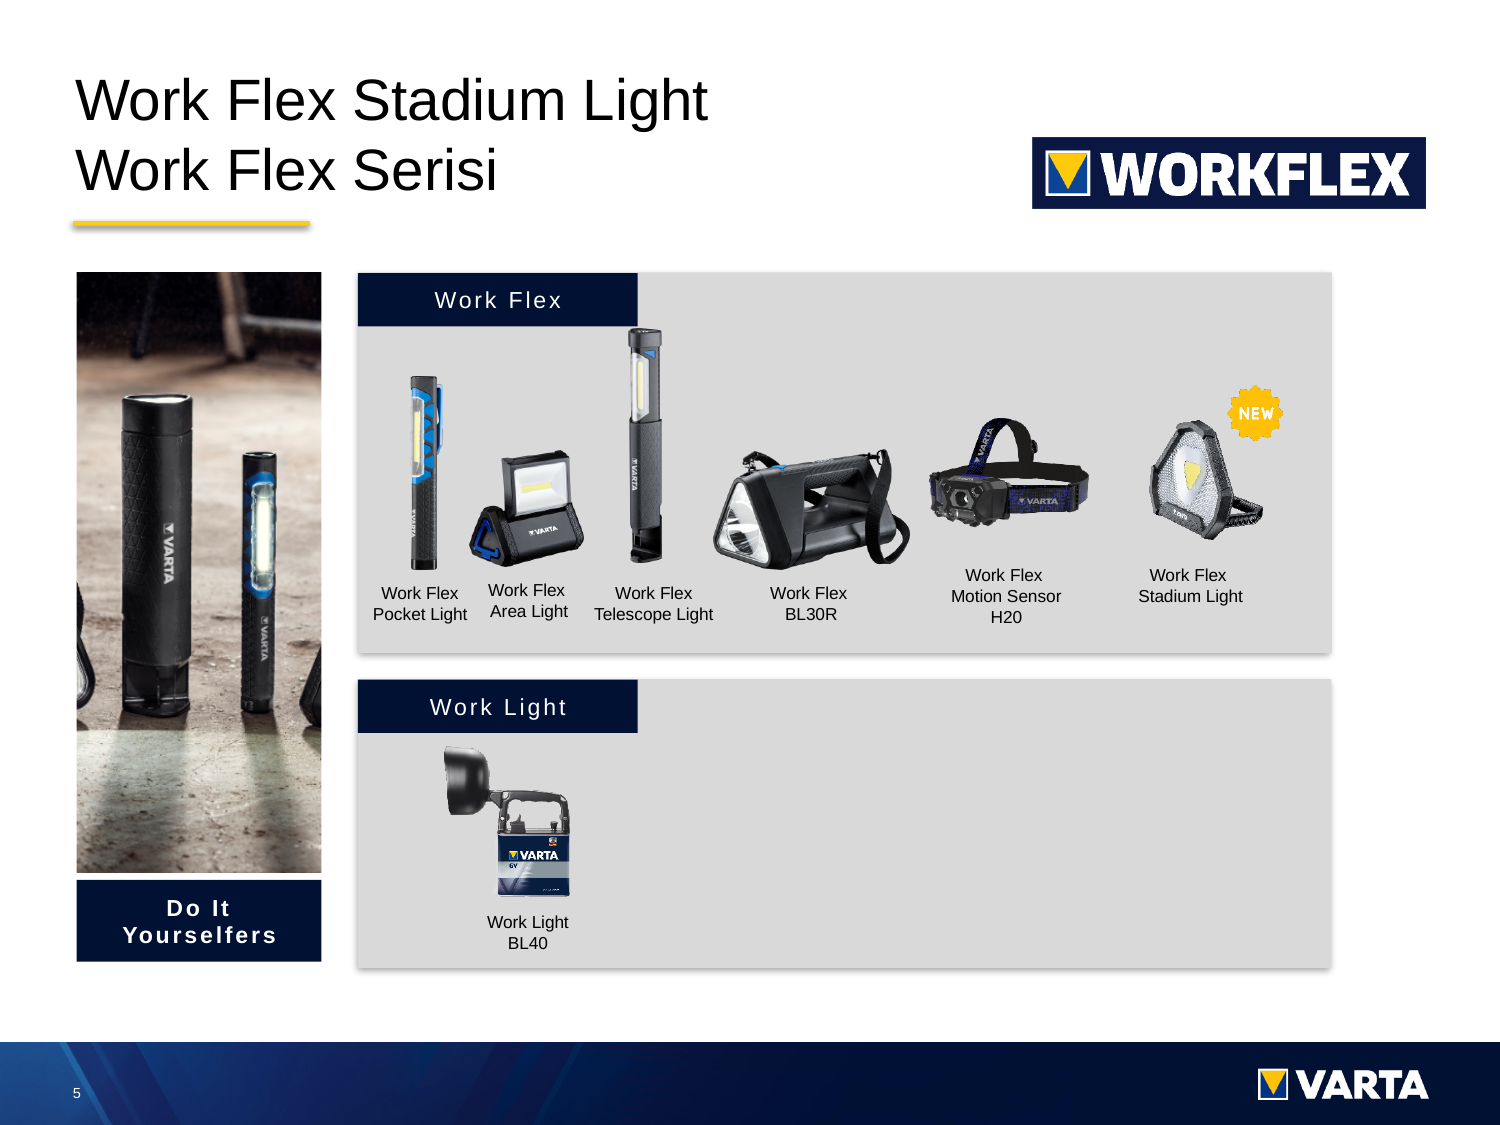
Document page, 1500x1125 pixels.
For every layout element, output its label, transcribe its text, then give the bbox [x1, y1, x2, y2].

picture [0, 1042, 1500, 1125]
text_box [340, 272, 1333, 665]
picture [76, 272, 322, 873]
text_box Do It Yourselfers [76, 880, 322, 962]
picture [1149, 420, 1263, 540]
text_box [357, 678, 1332, 969]
title Work Flex Stadium Light Work Flex Serisi [75, 55, 1425, 209]
picture [1032, 137, 1426, 209]
